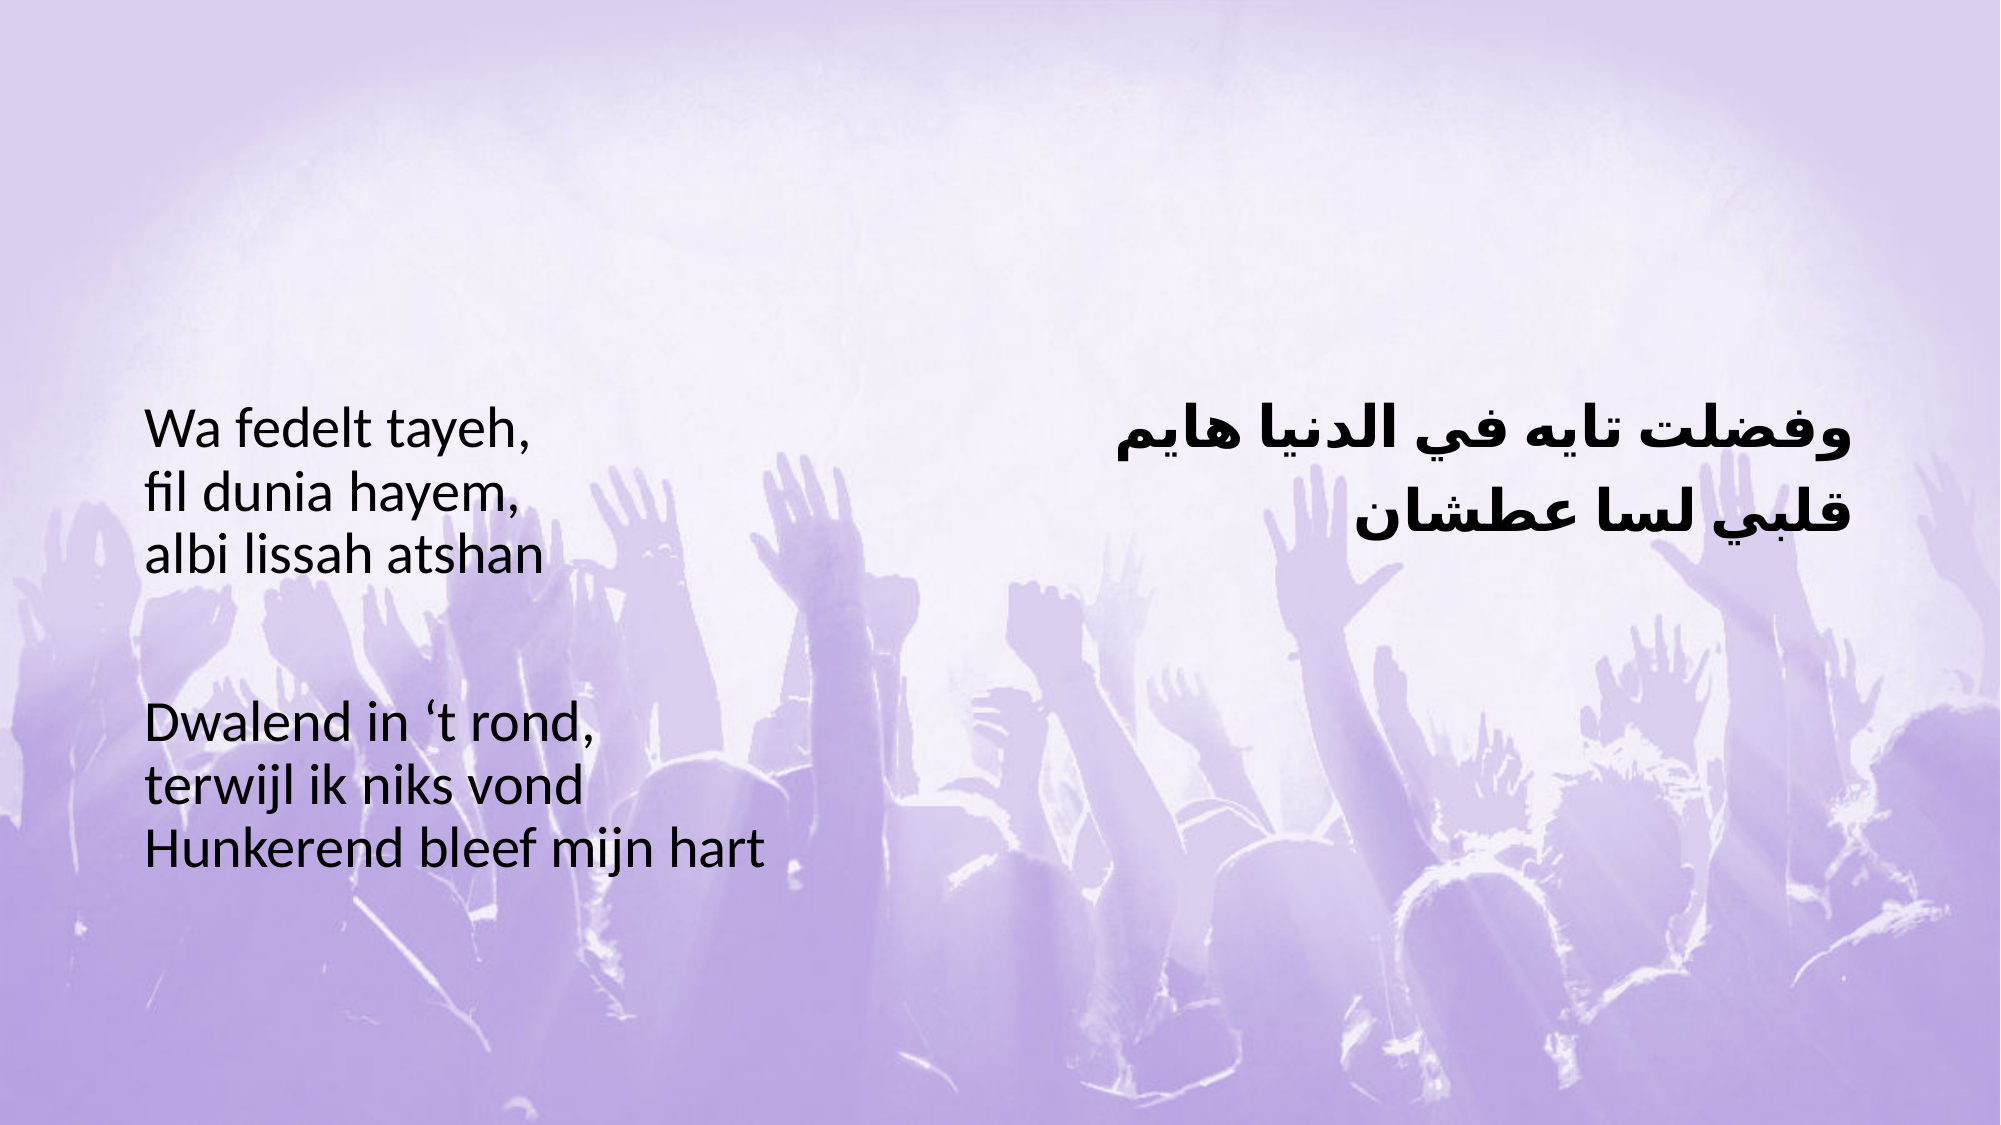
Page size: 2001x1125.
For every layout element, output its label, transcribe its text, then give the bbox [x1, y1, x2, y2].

text_box وفضلت تايه في الدنيا هايم قلبي لسا عطشان [1012, 299, 1863, 1014]
picture [0, 0, 2001, 1125]
list Wa fedelt tayeh, fil dunia hayem, albi lissah atshan Dwalend in ‘t rond, terwijl ik niks vond Hunkerend bleef mijn hart [136, 298, 988, 1014]
